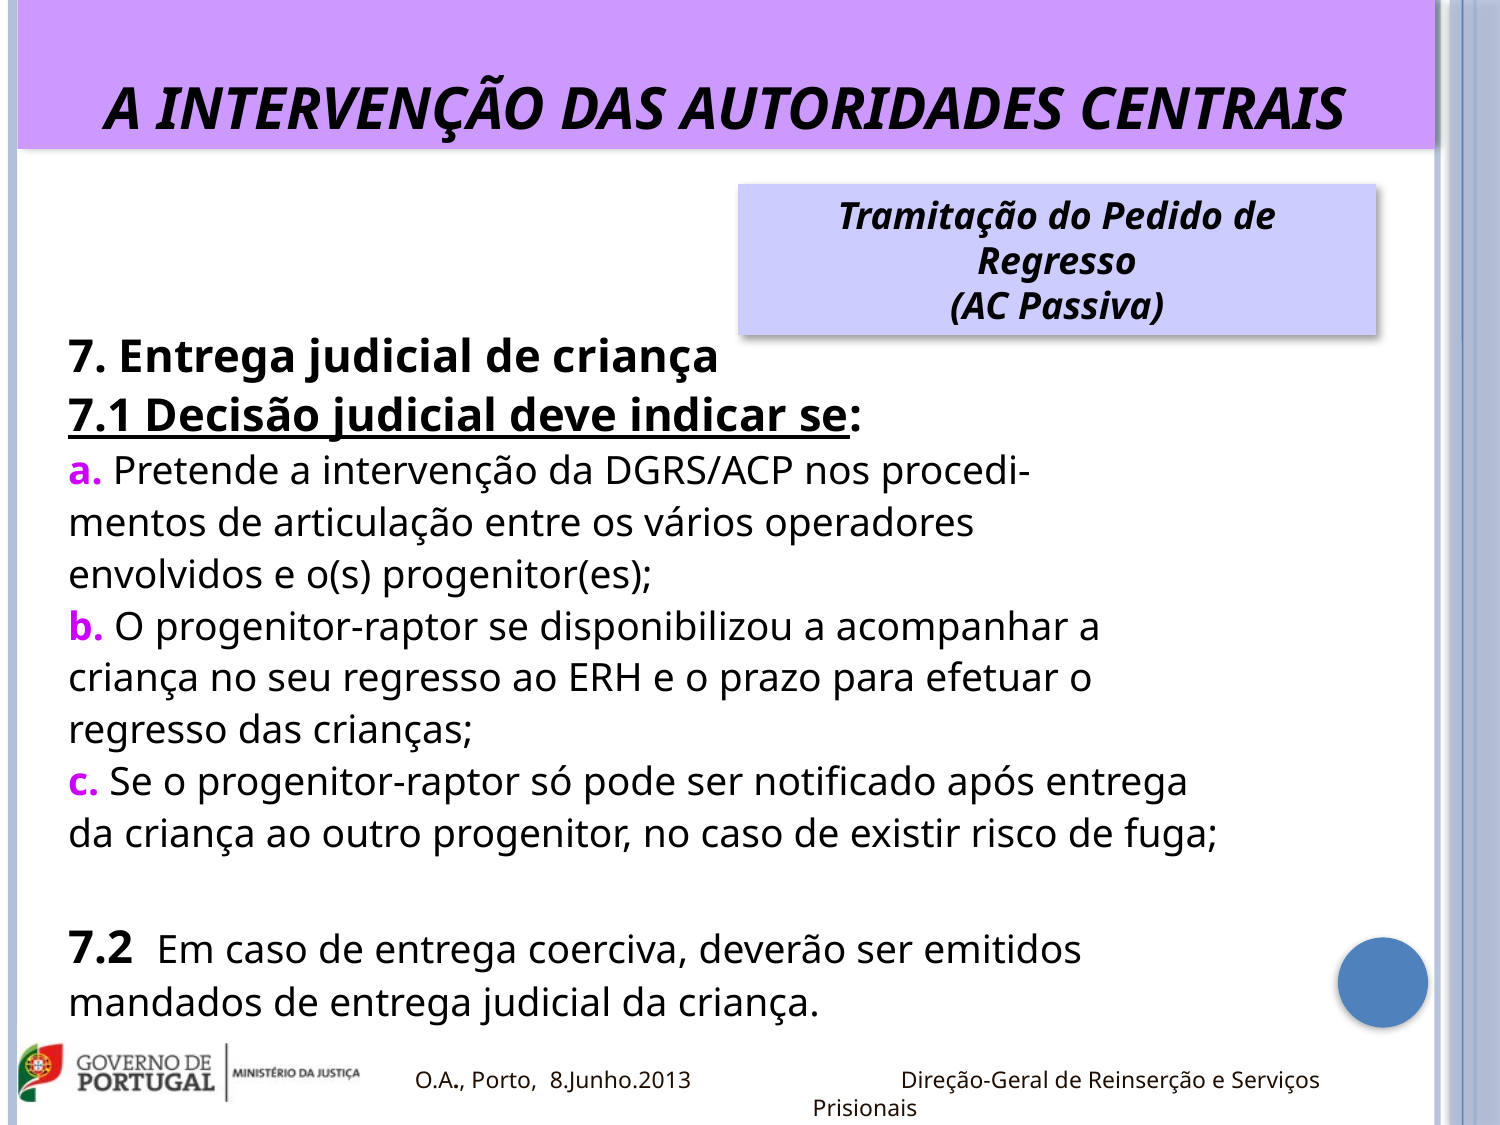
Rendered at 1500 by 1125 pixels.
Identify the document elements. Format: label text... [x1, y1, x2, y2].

title A Intervenção das Autoridades Centrais [17, 0, 1436, 149]
text_box O.A., Porto, 8.Junho.2013 Direção-Geral de Reinserção e Serviços Prisionais [367, 1058, 1376, 1125]
picture [17, 1022, 361, 1125]
list 7. Entrega judicial de criança 7.1 Decisão judicial deve indicar se: a. Pretende a intervenção da DGRS/ACP nos procedi- mentos de articulação entre os vários operadores envolvidos e o(s) progenitor(es); b. O progenitor-raptor se disponibilizou a acompanhar a criança no seu regresso ao ERH e o prazo para efetuar o regresso das crianças; c. Se o progenitor-raptor só pode ser notificado após entrega da criança ao outro progenitor, no caso de existir risco de fuga; 7.2 Em caso de entrega coerciva, deverão ser emitidos mandados de entrega judicial da criança. [52, 326, 1365, 1048]
text_box Tramitação do Pedido de Regresso (AC Passiva) [738, 184, 1376, 335]
